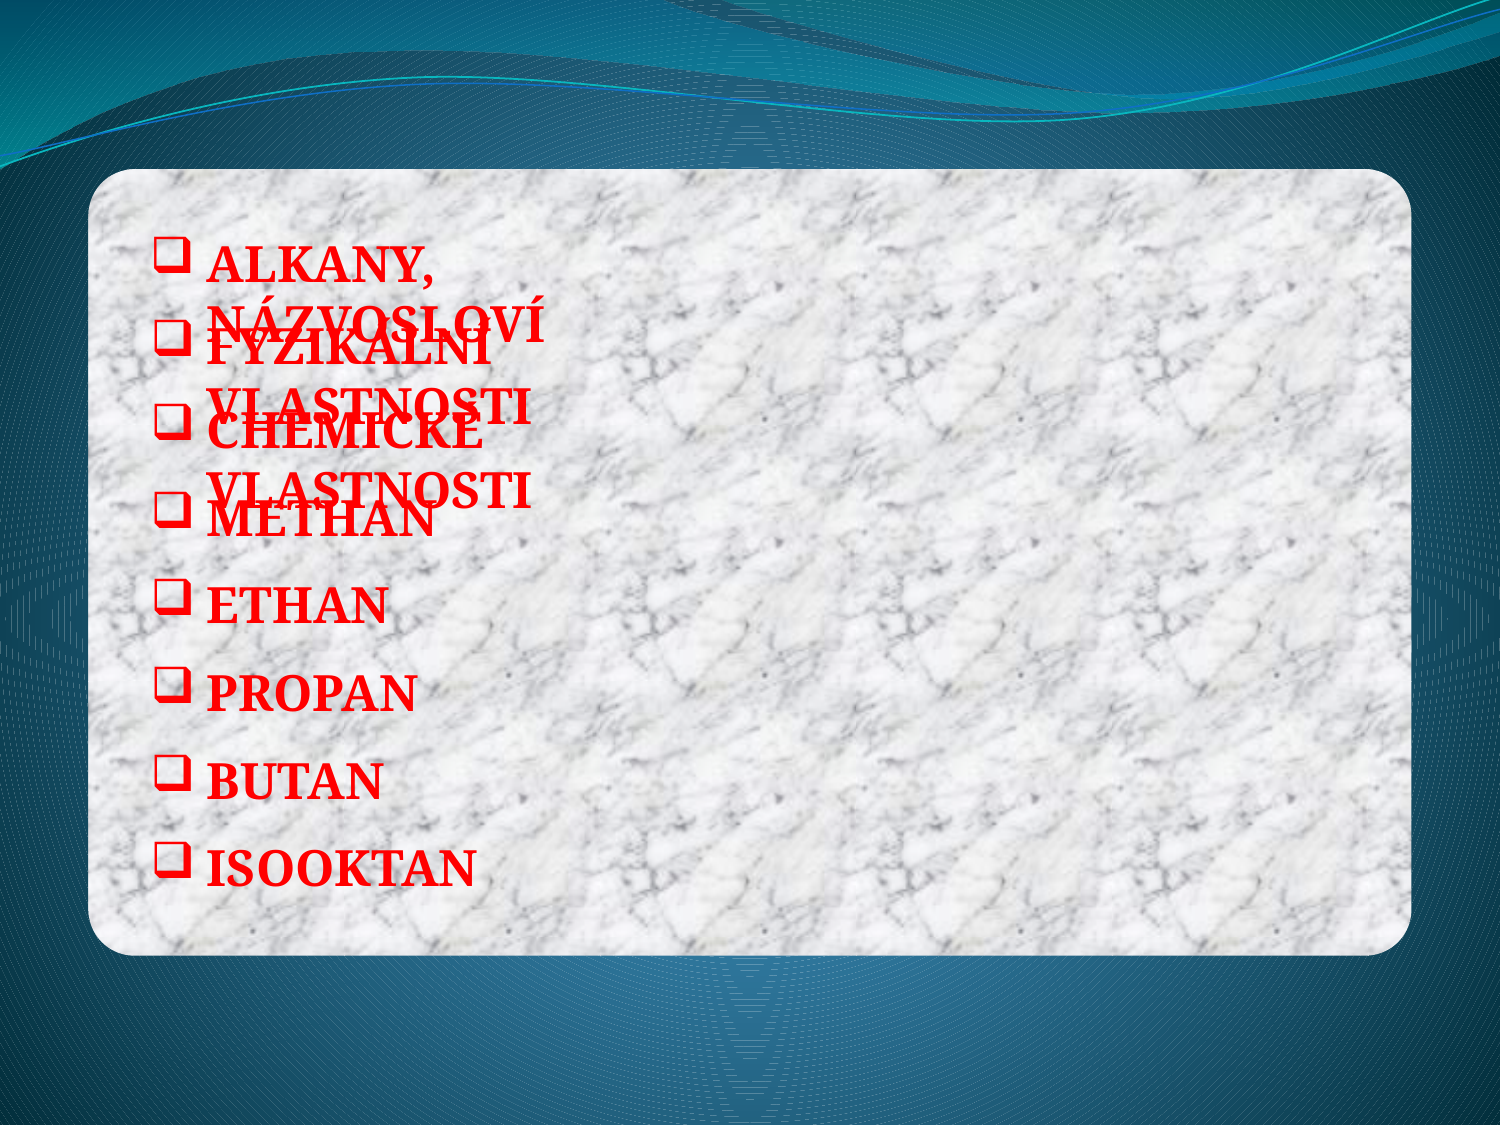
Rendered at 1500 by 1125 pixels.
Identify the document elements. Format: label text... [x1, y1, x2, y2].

text_box ISOOKTAN [135, 829, 514, 904]
text_box CHEMICKÉ VLASTNOSTI [135, 391, 827, 527]
text_box BUTAN [135, 741, 408, 817]
text_box [86, 167, 1414, 958]
text_box ETHAN [135, 566, 408, 642]
text_box FYZIKÁLNÍ VLASTNOSTI [135, 307, 827, 391]
text_box ALKANY, NÁZVOSLOVÍ [135, 224, 786, 360]
text_box PROPAN [135, 654, 443, 729]
text_box METHAN [135, 479, 750, 554]
